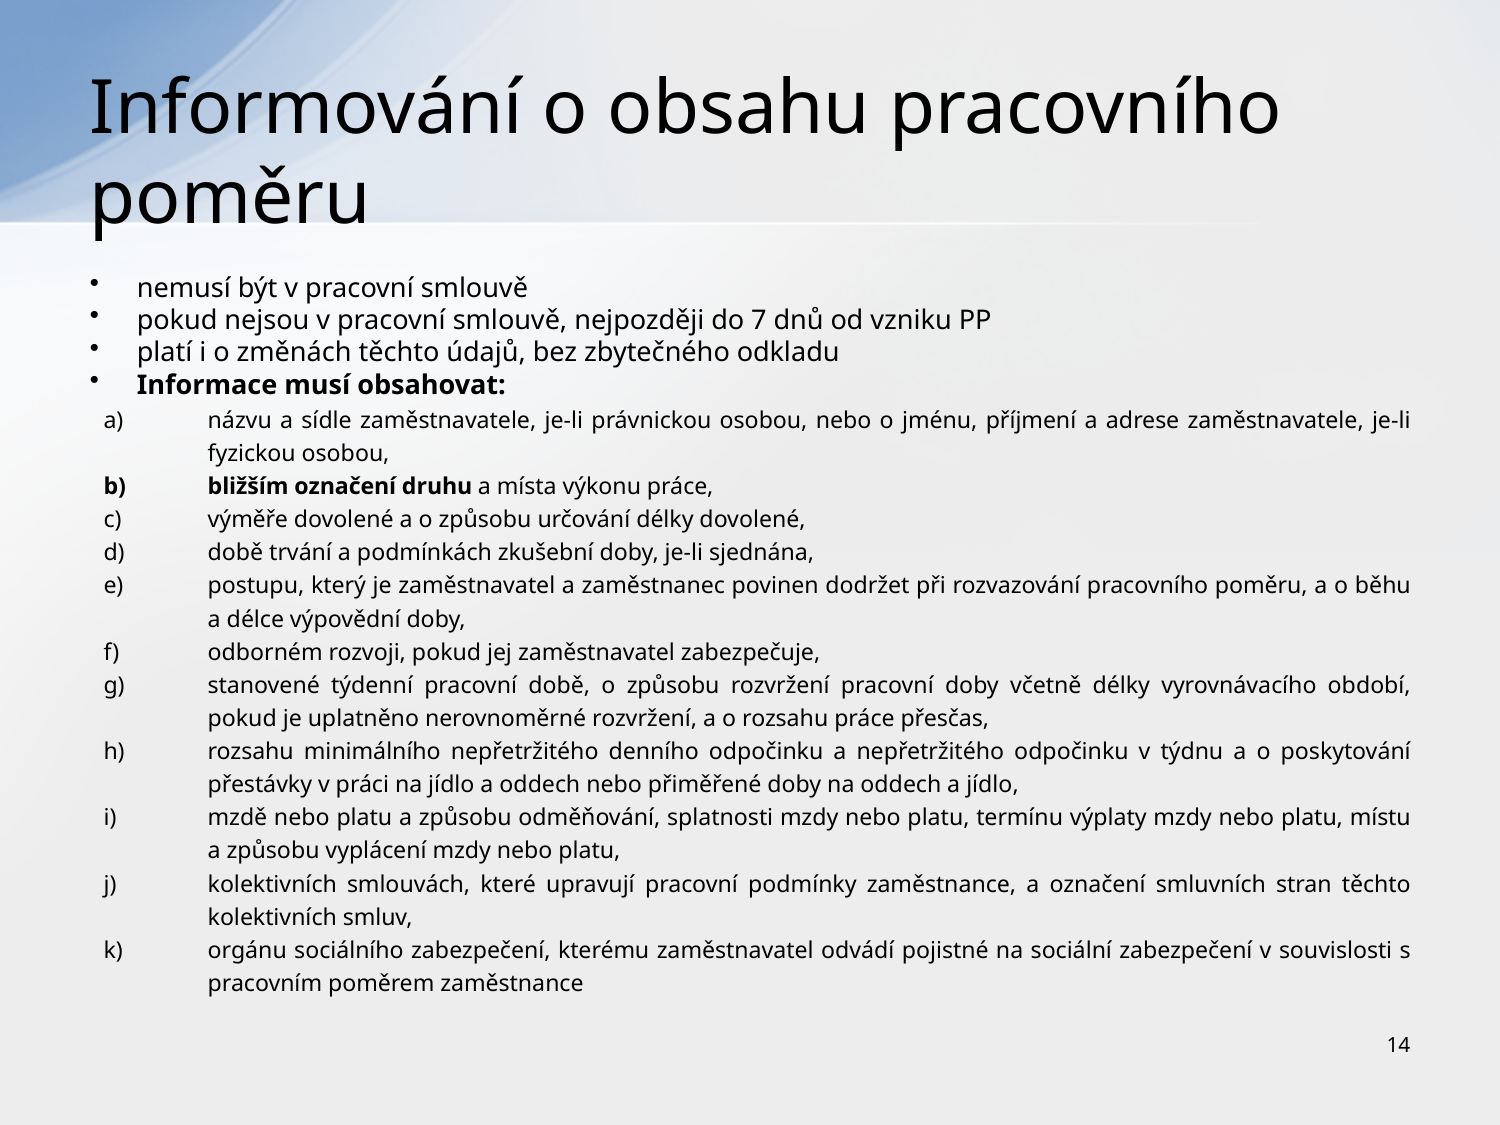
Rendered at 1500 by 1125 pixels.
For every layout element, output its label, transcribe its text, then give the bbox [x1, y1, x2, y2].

title Informování o obsahu pracovního poměru [75, 58, 1425, 247]
slide_number 14 [1074, 1024, 1425, 1103]
list nemusí být v pracovní smlouvě pokud nejsou v pracovní smlouvě, nejpozději do 7 dnů od vzniku PP platí i o změnách těchto údajů, bez zbytečného odkladu Informace musí obsahovat: názvu a sídle zaměstnavatele, je-li právnickou osobou, nebo o jménu, příjmení a adrese zaměstnavatele, je-li fyzickou osobou, bližším označení druhu a místa výkonu práce, výměře dovolené a o způsobu určování délky dovolené, době trvání a podmínkách zkušební doby, je-li sjednána, postupu, který je zaměstnavatel a zaměstnanec povinen dodržet při rozvazování pracovního poměru, a o běhu a délce výpovědní doby, odborném rozvoji, pokud jej zaměstnavatel zabezpečuje, stanovené týdenní pracovní době, o způsobu rozvržení pracovní doby včetně délky vyrovnávacího období, pokud je uplatněno nerovnoměrné rozvržení, a o rozsahu práce přesčas, rozsahu minimálního nepřetržitého denního odpočinku a nepřetržitého odpočinku v týdnu a o poskytování přestávky v práci na jídlo a oddech nebo přiměřené doby na oddech a jídlo, mzdě nebo platu a způsobu odměňování, splatnosti mzdy nebo platu, termínu výplaty mzdy nebo platu, místu a způsobu vyplácení mzdy nebo platu, kolektivních smlouvách, které upravují pracovní podmínky zaměstnance, a označení smluvních stran těchto kolektivních smluv, orgánu sociálního zabezpečení, kterému zaměstnavatel odvádí pojistné na sociální zabezpečení v souvislosti s pracovním poměrem zaměstnance [75, 262, 1425, 1005]
picture [0, 0, 1500, 1125]
